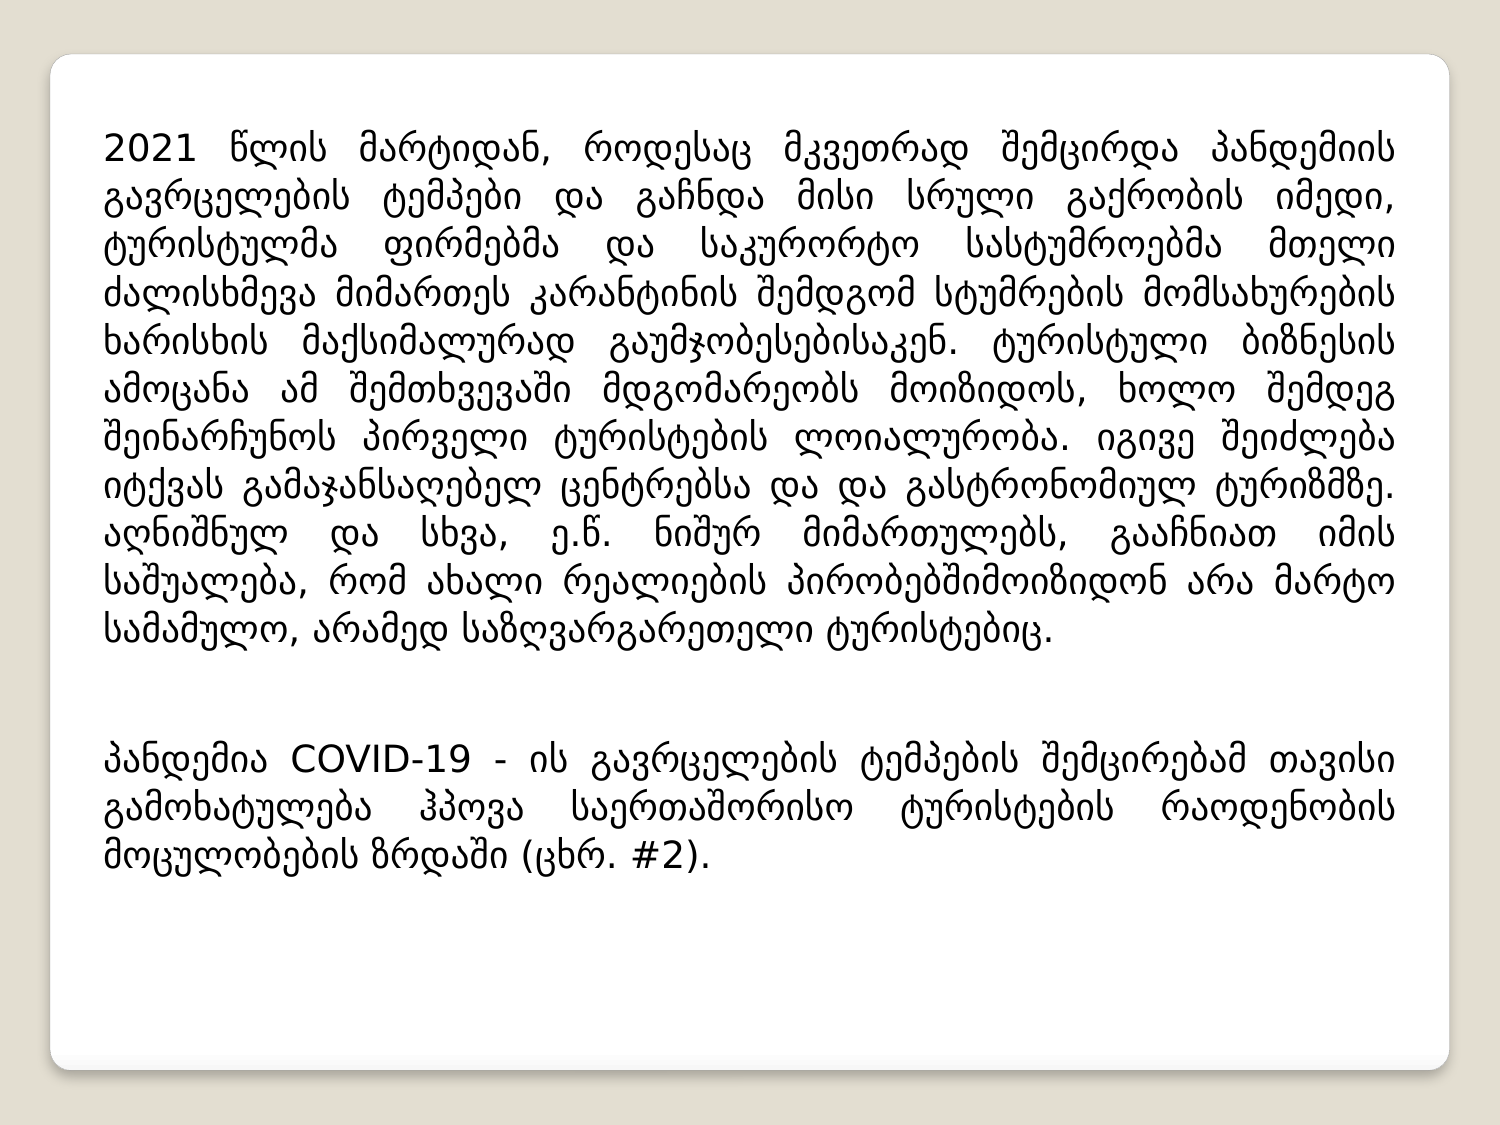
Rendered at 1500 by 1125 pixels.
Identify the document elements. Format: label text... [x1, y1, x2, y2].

text_box 2021 წლის მარტიდან, როდესაც მკვეთრად შემცირდა პანდემიის გავრცელების ტემპები და გაჩნდა მისი სრული გაქრობის იმედი, ტურისტულმა ფირმებმა და საკურორტო სასტუმროებმა მთელი ძალისხმევა მიმართეს კარანტინის შემდგომ სტუმრების მომსახურების ხარისხის მაქსიმალურად გაუმჯობესებისაკენ. ტურისტული ბიზნესის ამოცანა ამ შემთხვევაში მდგომარეობს მოიზიდოს, ხოლო შემდეგ შეინარჩუნოს პირველი ტურისტების ლოიალურობა. იგივე შეიძლება იტქვას გამაჯანსაღებელ ცენტრებსა და და გასტრონომიულ ტურიზმზე. აღნიშნულ და სხვა, ე.წ. ნიშურ მიმართულებს, გააჩნიათ იმის საშუალება, რომ ახალი რეალიების პირობებშიმოიზიდონ არა მარტო სამამულო, არამედ საზღვარგარეთელი ტურისტებიც. პანდემია COVID-19 - ის გავრცელების ტემპების შემცირებამ თავისი გამოხატულება ჰპოვა საერთაშორისო ტურისტების რაოდენობის მოცულობების ზრდაში (ცხრ. #2). [88, 113, 1412, 884]
